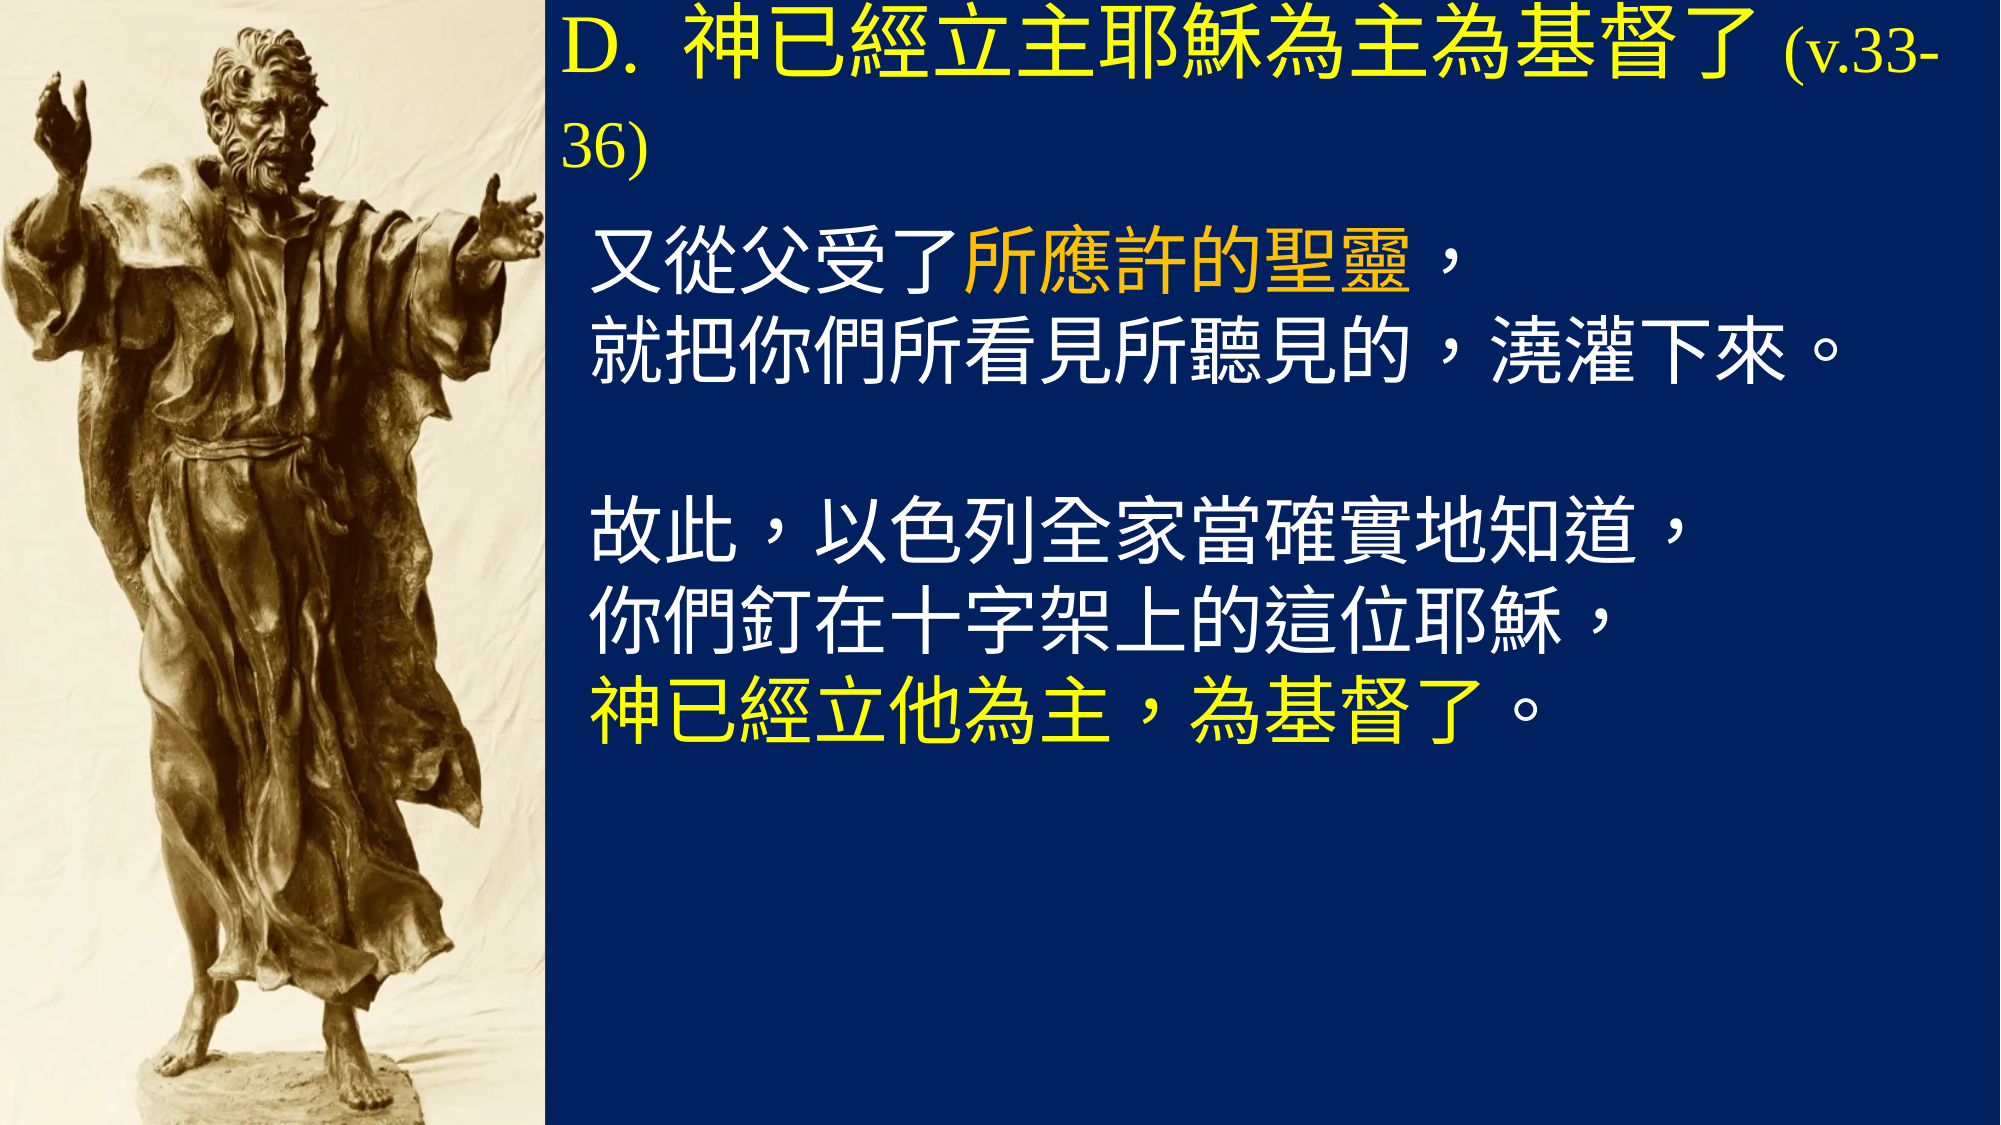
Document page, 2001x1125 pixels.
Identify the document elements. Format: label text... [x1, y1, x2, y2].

list 又從父受了所應許的聖靈， 就把你們所看見所聽見的，澆灌下來。 故此，以色列全家當確實地知道， 你們釘在十字架上的這位耶穌， 神已經立他為主，為基督了。 [573, 205, 2000, 1105]
picture [0, 0, 546, 1125]
title D. 神已經立主耶穌為主為基督了(v.33-36) [546, 0, 2000, 155]
